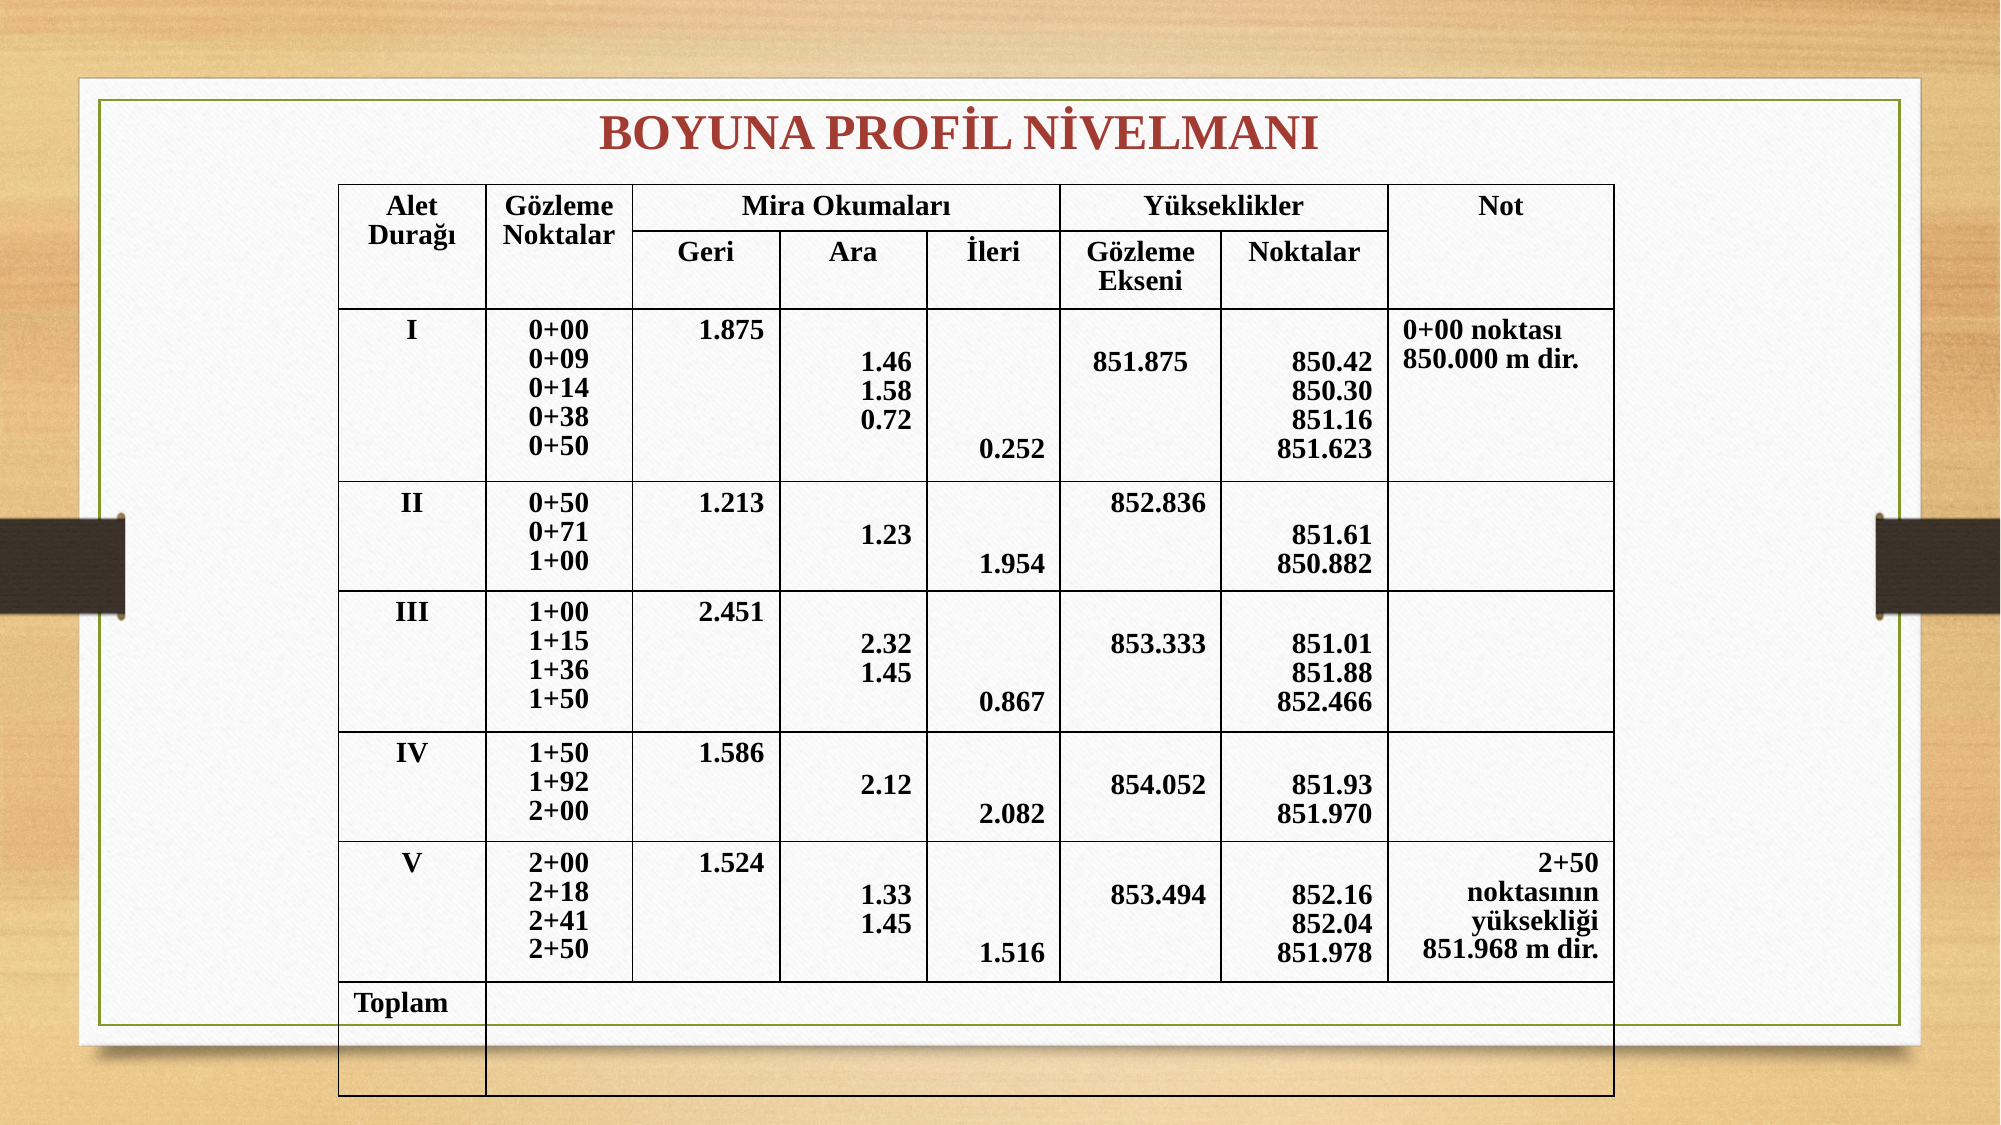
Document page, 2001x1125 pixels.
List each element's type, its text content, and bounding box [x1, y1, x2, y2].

picture [0, 0, 2001, 1125]
table_cell 1.213 [633, 482, 779, 590]
table_cell I [339, 310, 485, 481]
table_cell [487, 983, 1613, 1095]
table_cell 2+50 noktasının yüksekliği 851.968 m dir. [1389, 842, 1613, 981]
table_cell 1.46 1.58 0.72 [781, 310, 926, 481]
text_box BOYUNA PROFİL NİVELMANI [584, 91, 1336, 167]
table_cell 0+50 0+71 1+00 [487, 482, 632, 590]
table_cell 851.93 851.970 [1222, 733, 1387, 841]
table_cell 2+00 2+18 2+41 2+50 [487, 842, 632, 981]
table_cell [1389, 733, 1613, 841]
table_cell Noktalar [1222, 232, 1387, 308]
table_cell 1.524 [633, 842, 779, 981]
table_cell Gözleme Ekseni [1061, 232, 1220, 308]
table_cell 854.052 [1061, 733, 1220, 841]
table_cell 2.32 1.45 [781, 592, 926, 731]
table_cell [1389, 592, 1613, 731]
table_cell 1.23 [781, 482, 926, 590]
table_cell [1389, 482, 1613, 590]
table_cell 0.252 [928, 310, 1059, 481]
table_cell 1.586 [633, 733, 779, 841]
table_cell 0+00 noktası 850.000 m dir. [1389, 310, 1613, 481]
table_cell 1+00 1+15 1+36 1+50 [487, 592, 632, 731]
table_cell 2.451 [633, 592, 779, 731]
table_cell İleri [928, 232, 1059, 308]
table_cell Toplam [339, 983, 485, 1095]
table_cell 852.836 [1061, 482, 1220, 590]
table_cell 851.01 851.88 852.466 [1222, 592, 1387, 731]
table_cell 1.33 1.45 [781, 842, 926, 981]
table_cell II [339, 482, 485, 590]
table_cell V [339, 842, 485, 981]
table_cell IV [339, 733, 485, 841]
table_cell 853.494 [1061, 842, 1220, 981]
table_cell 1.875 [633, 310, 779, 481]
table_cell 851.61 850.882 [1222, 482, 1387, 590]
table_cell 0.867 [928, 592, 1059, 731]
table_cell 852.16 852.04 851.978 [1222, 842, 1387, 981]
table_cell 1.516 [928, 842, 1059, 981]
table_cell 850.42 850.30 851.16 851.623 [1222, 310, 1387, 481]
table_cell 2.12 [781, 733, 926, 841]
table_cell 853.333 [1061, 592, 1220, 731]
table_cell 1.954 [928, 482, 1059, 590]
table_cell 2.082 [928, 733, 1059, 841]
table_header Not [1389, 185, 1613, 308]
table_header Gözleme Noktalar [487, 185, 632, 308]
table_cell III [339, 592, 485, 731]
table_header Mira Okumaları [633, 185, 1059, 230]
table_header Yükseklikler [1061, 185, 1387, 230]
table_cell Geri [633, 232, 779, 308]
table_cell 0+00 0+09 0+14 0+38 0+50 [487, 310, 632, 481]
table_cell 851.875 [1061, 310, 1220, 481]
table_cell 1+50 1+92 2+00 [487, 733, 632, 841]
table_cell Ara [781, 232, 926, 308]
table_header Alet Durağı [339, 185, 485, 308]
